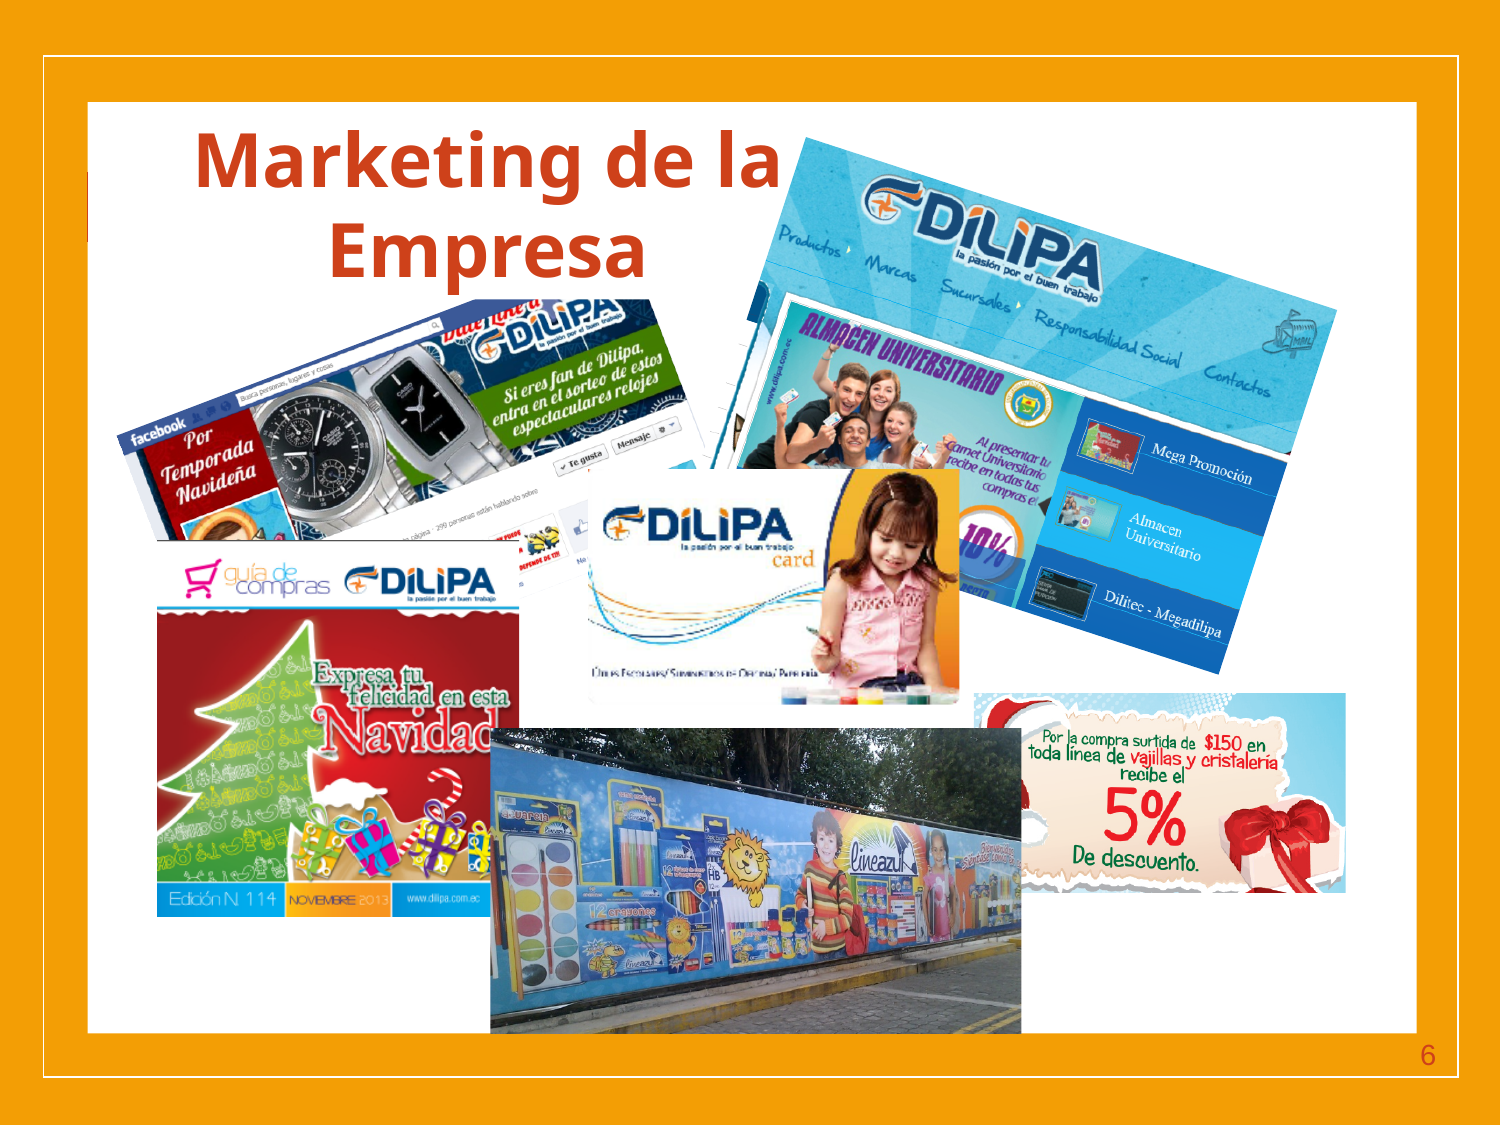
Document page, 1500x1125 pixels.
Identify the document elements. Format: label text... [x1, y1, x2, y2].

picture [188, 893, 193, 904]
picture [455, 896, 467, 902]
text_box Marketing de la Empresa [88, 104, 889, 300]
picture [408, 896, 426, 901]
picture [430, 894, 448, 902]
picture [117, 137, 1346, 1034]
slide_number 6 [1372, 1028, 1452, 1108]
